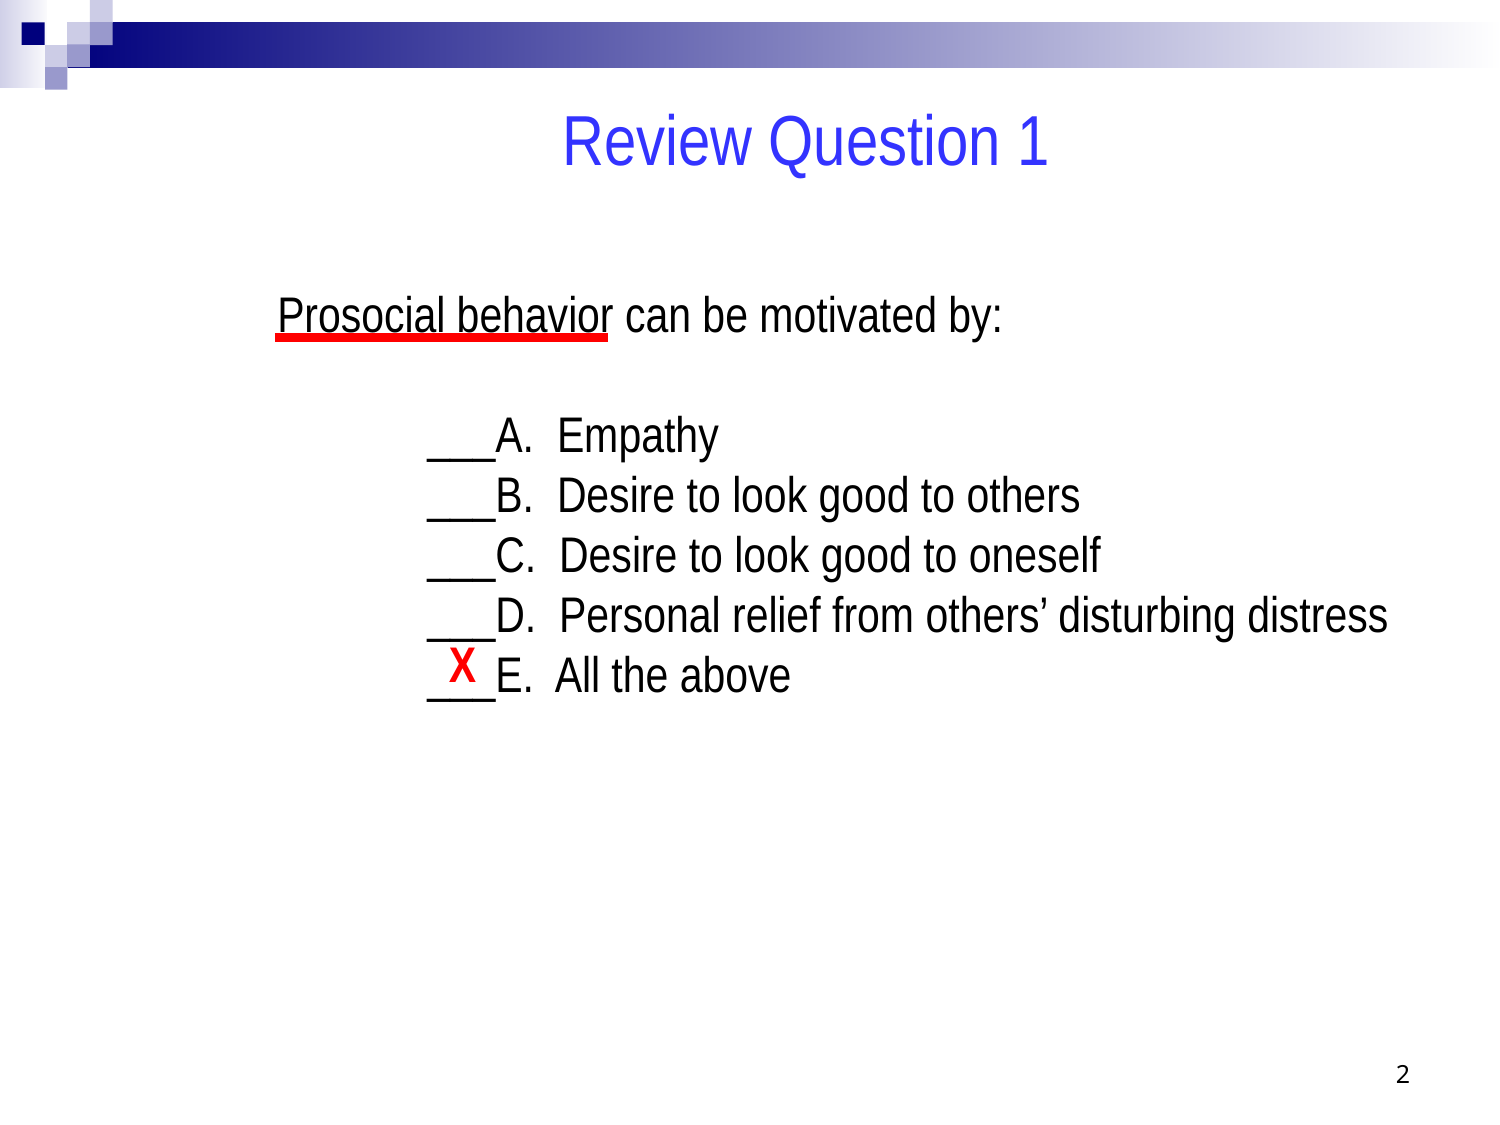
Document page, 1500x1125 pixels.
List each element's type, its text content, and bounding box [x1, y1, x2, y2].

text_box Prosocial behavior can be motivated by: ___A. Empathy ___B. Desire to look good to others ___C. Desire to look good to oneself ___D. Personal relief from others’ disturbing distress ___E. All the above [262, 274, 1488, 710]
text_box Review Question 1 [274, 87, 1338, 188]
slide_number 2 [1074, 1025, 1425, 1100]
text_box X [412, 624, 513, 700]
